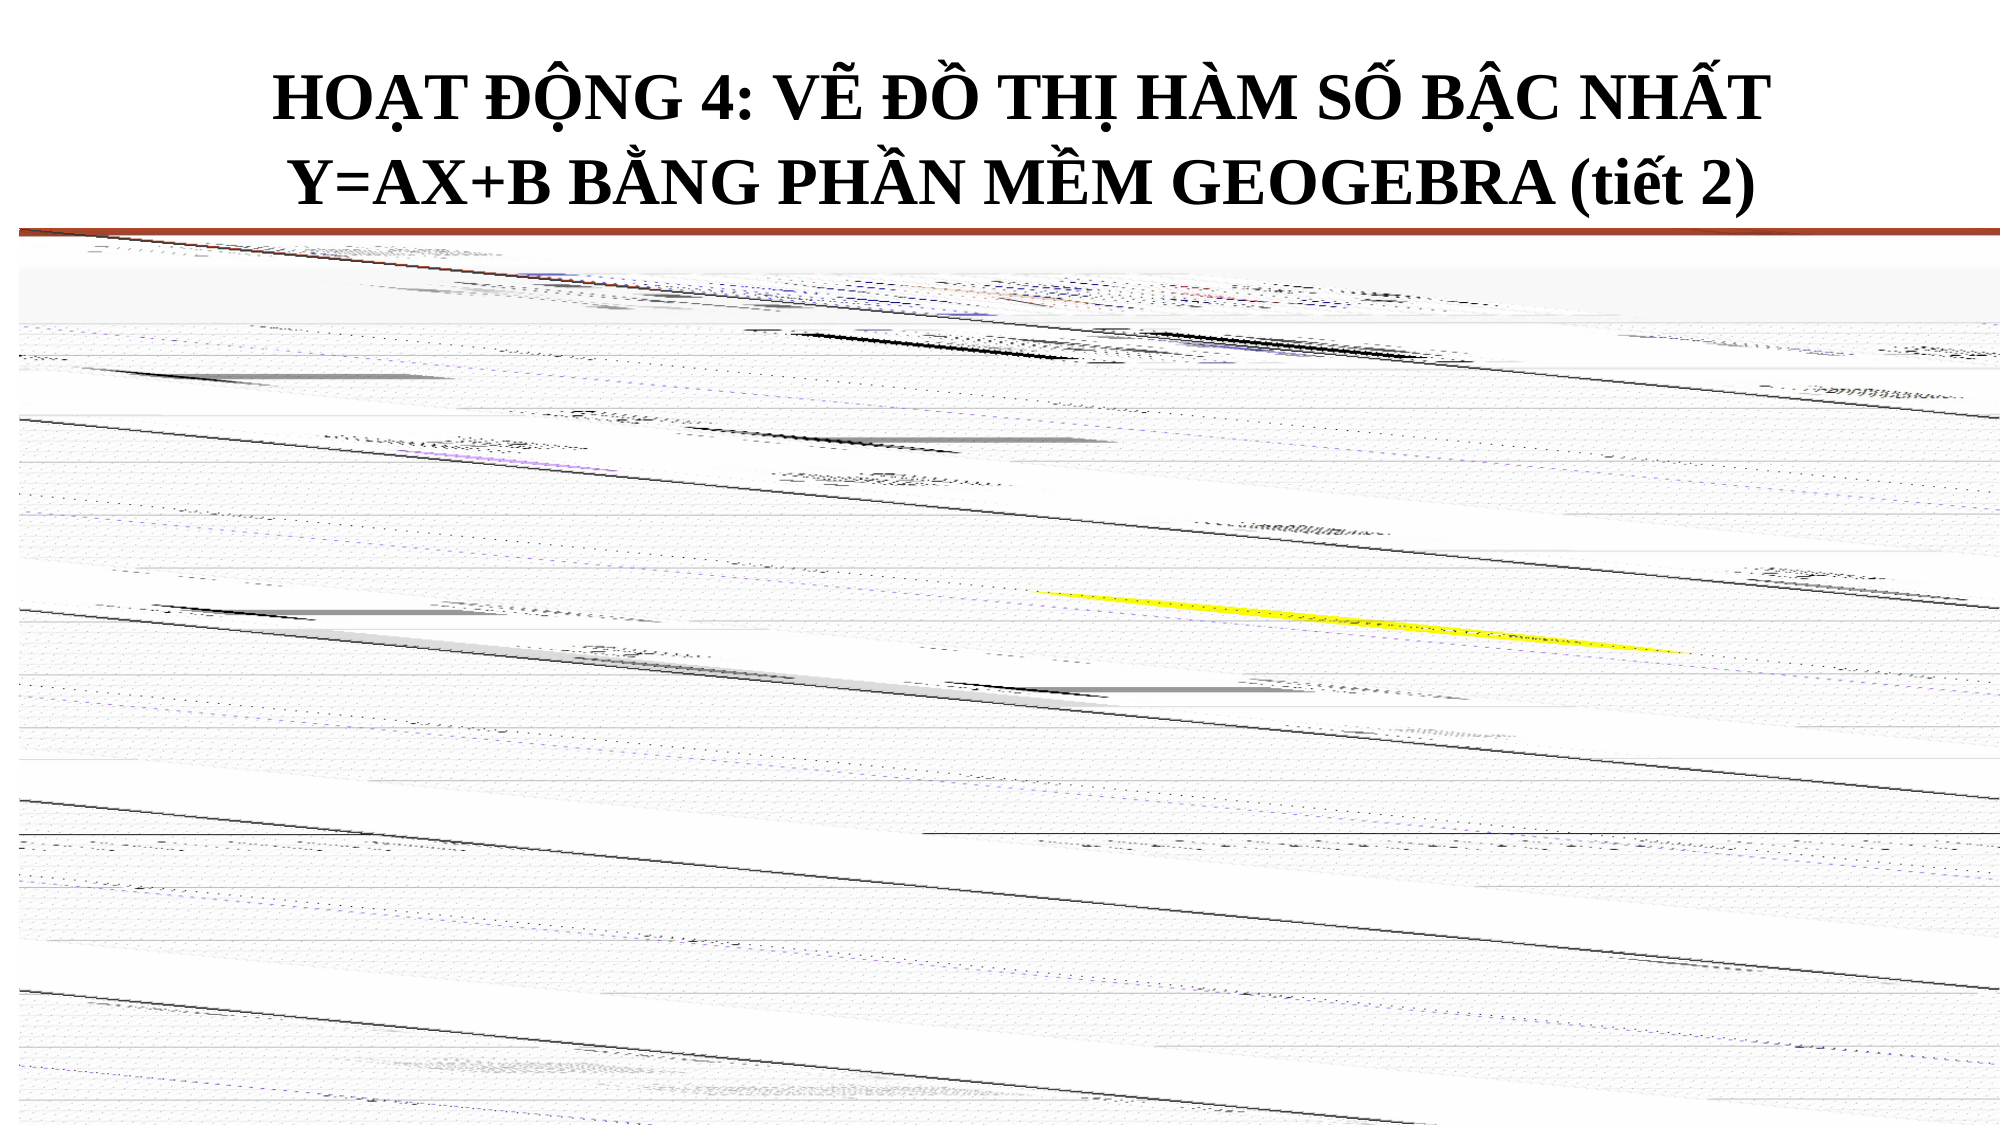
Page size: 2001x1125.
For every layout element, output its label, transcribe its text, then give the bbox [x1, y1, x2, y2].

text_box HOẠT ĐỘNG 4: VẼ ĐỒ THỊ HÀM SỐ BẬC NHẤT Y=AX+B BẰNG PHẦN MỀM GEOGEBRA (tiết 2) [255, 39, 1790, 226]
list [18, 227, 2000, 1125]
